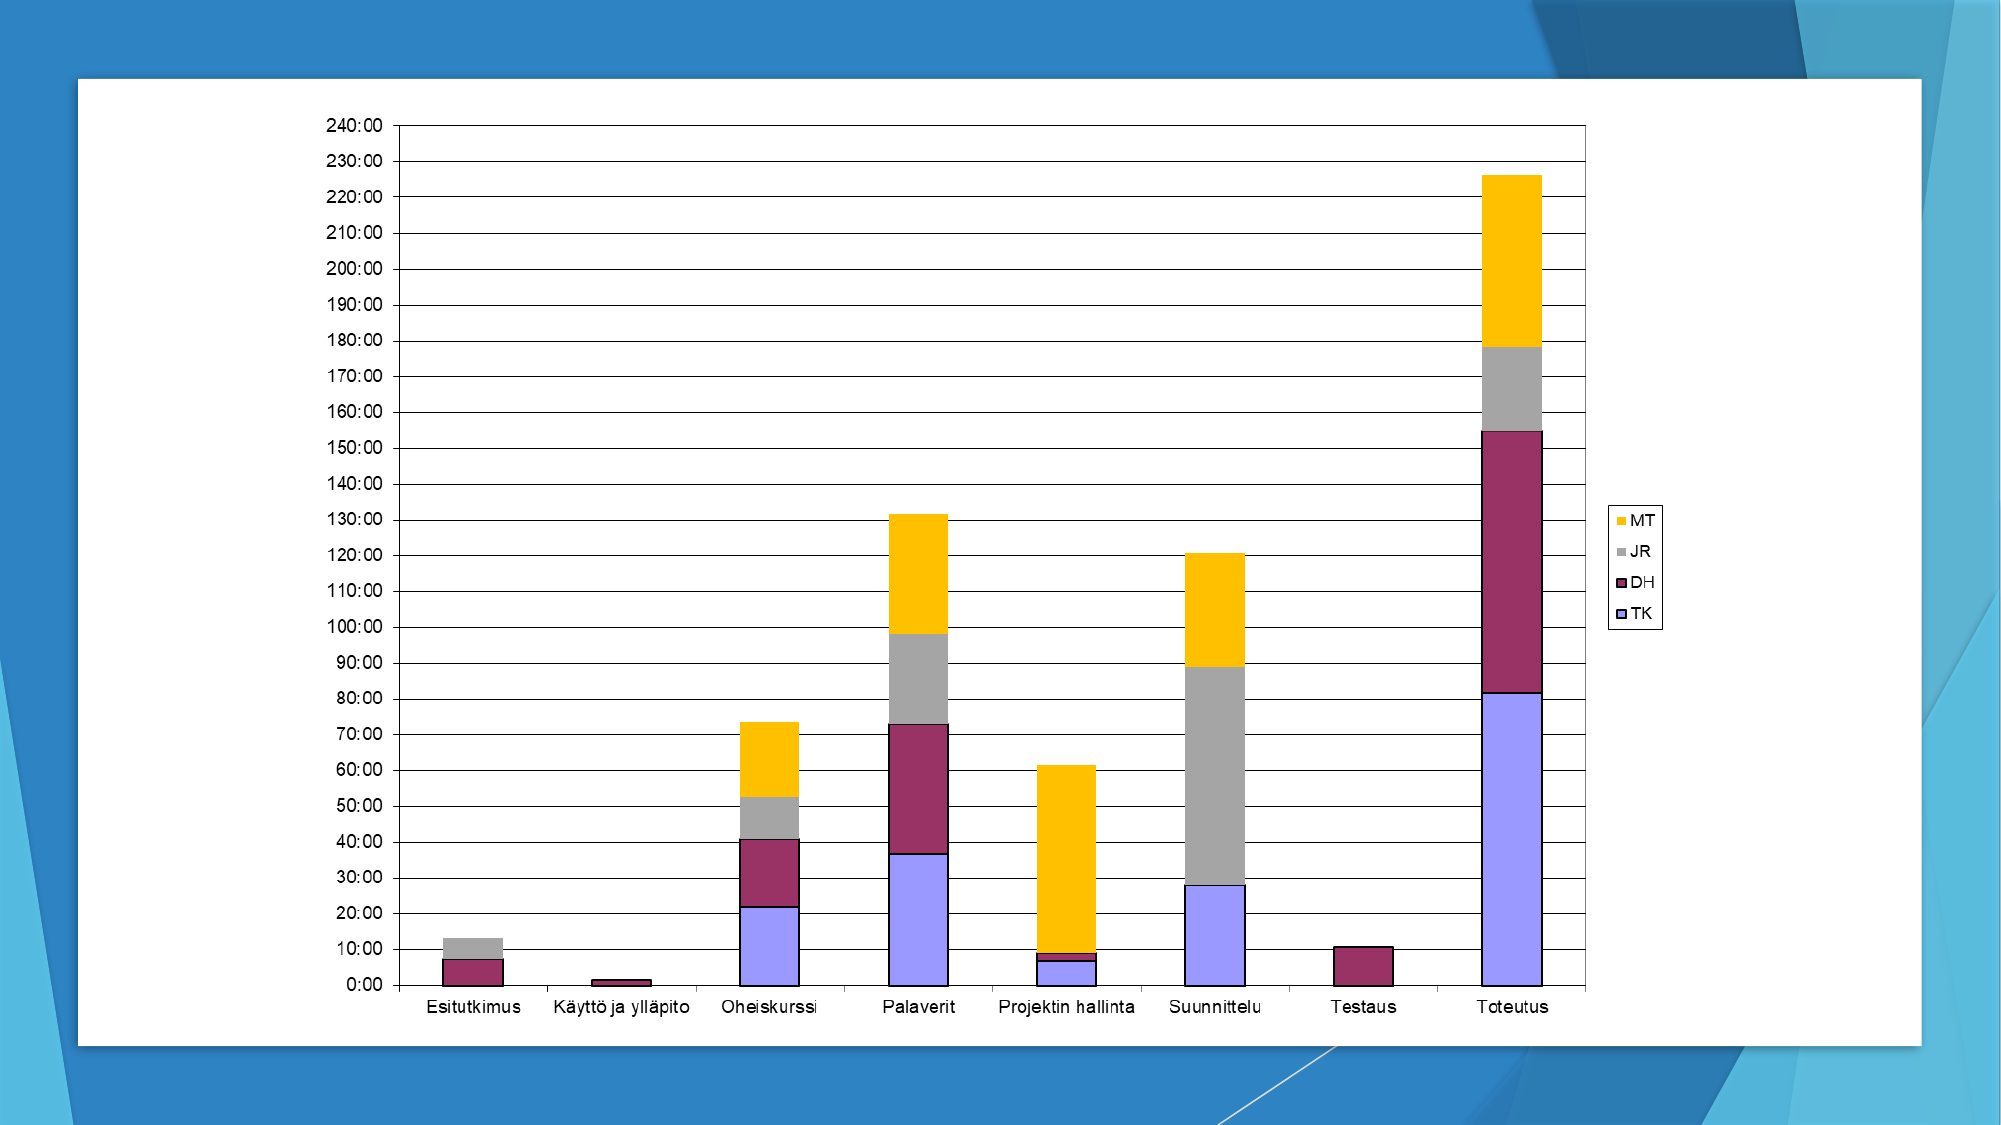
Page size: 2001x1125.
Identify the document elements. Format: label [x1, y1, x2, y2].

picture [311, 103, 1674, 1031]
text_box [0, 0, 2000, 1125]
